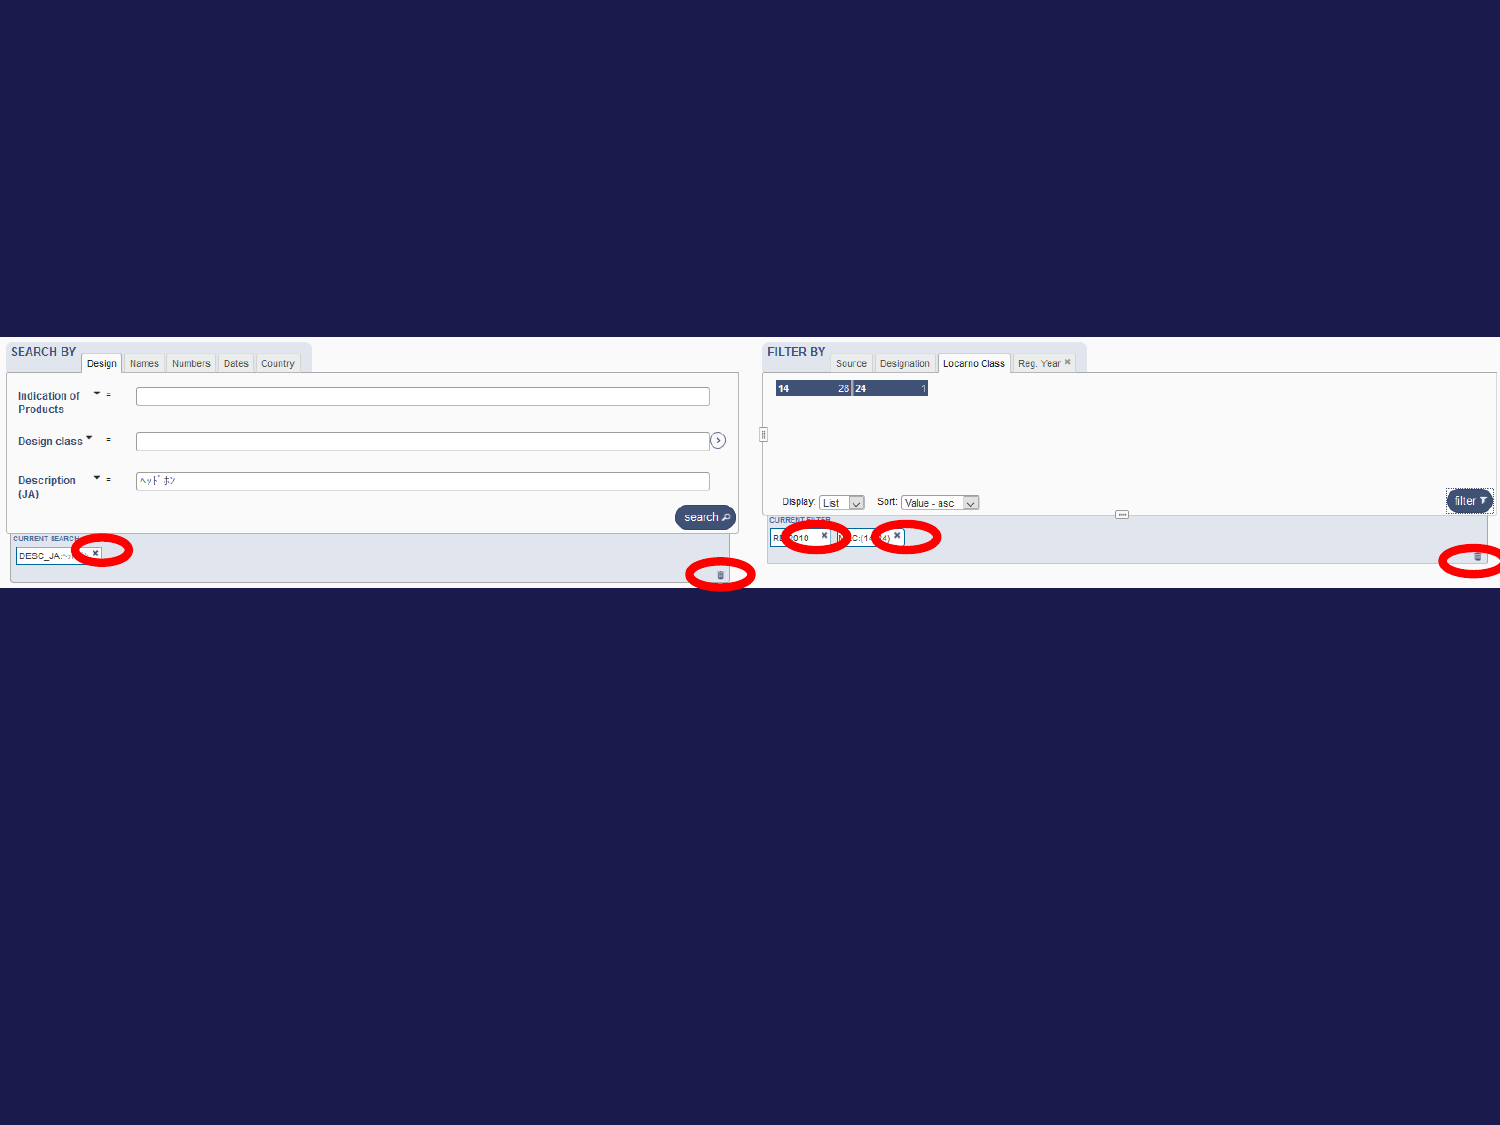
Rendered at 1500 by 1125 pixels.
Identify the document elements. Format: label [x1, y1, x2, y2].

picture [0, 337, 1500, 588]
